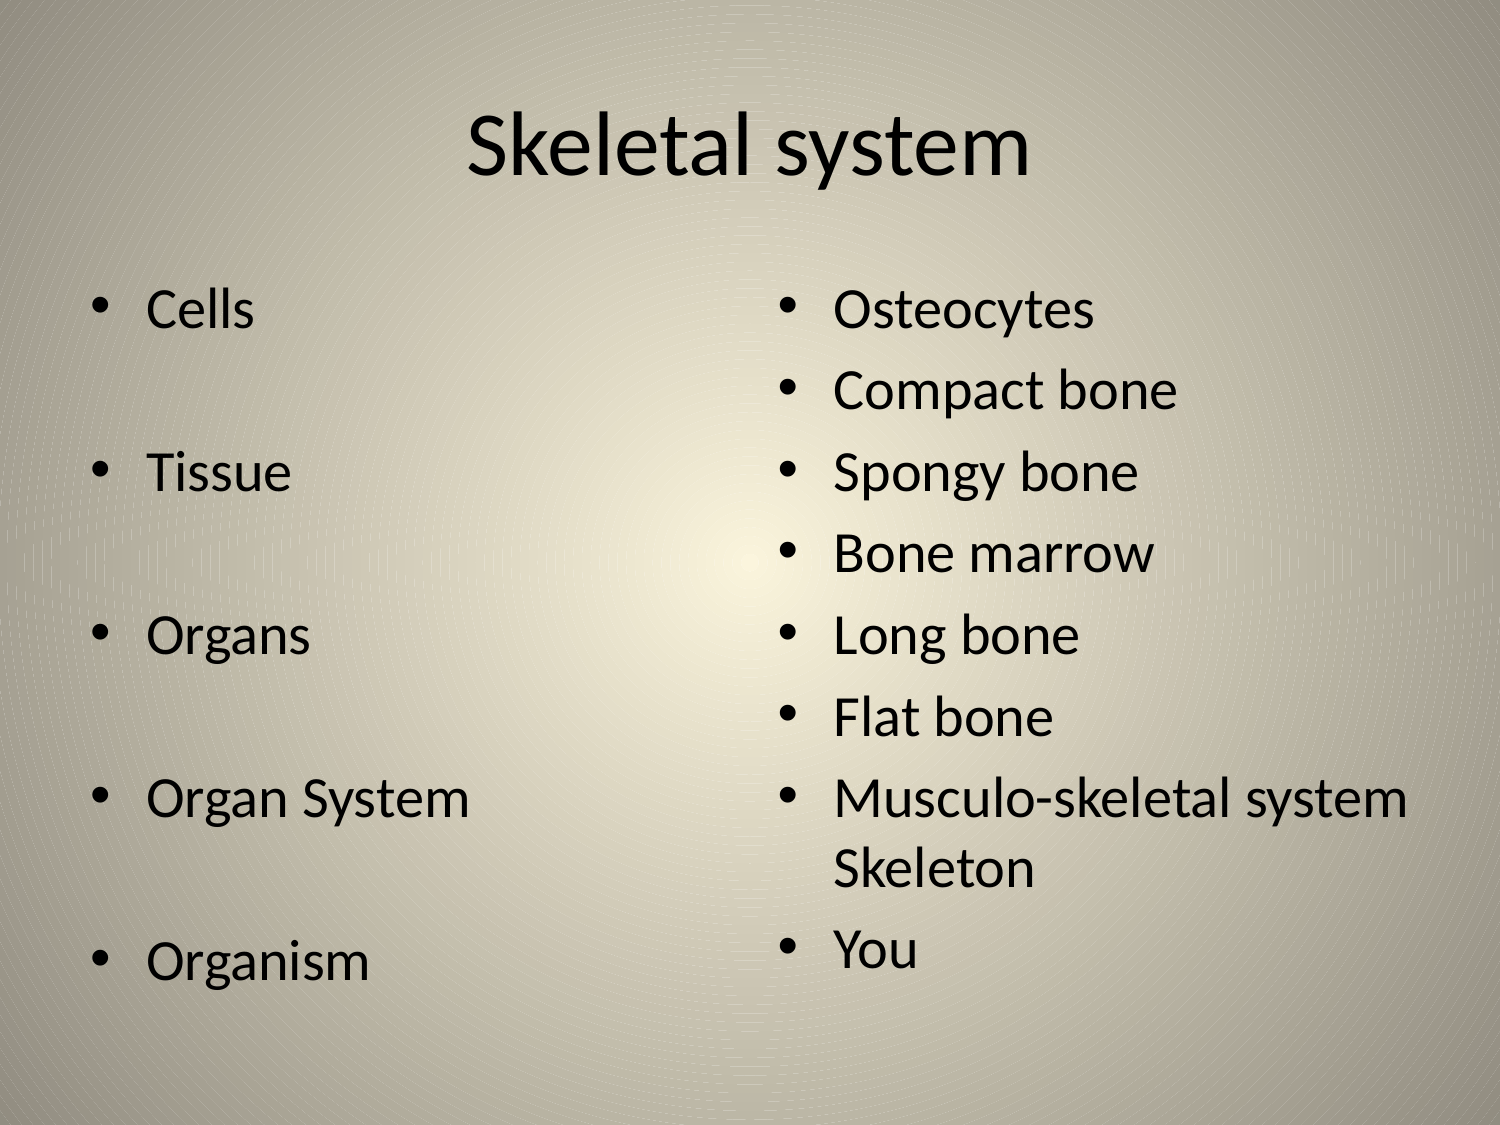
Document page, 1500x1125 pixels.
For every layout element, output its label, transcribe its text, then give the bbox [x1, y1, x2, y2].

title Skeletal system [75, 45, 1425, 233]
list Cells Tissue Organs Organ System Organism [75, 262, 738, 1005]
list Osteocytes Compact bone Spongy bone Bone marrow Long bone Flat bone Musculo-skeletal system Skeleton You [762, 262, 1425, 1005]
